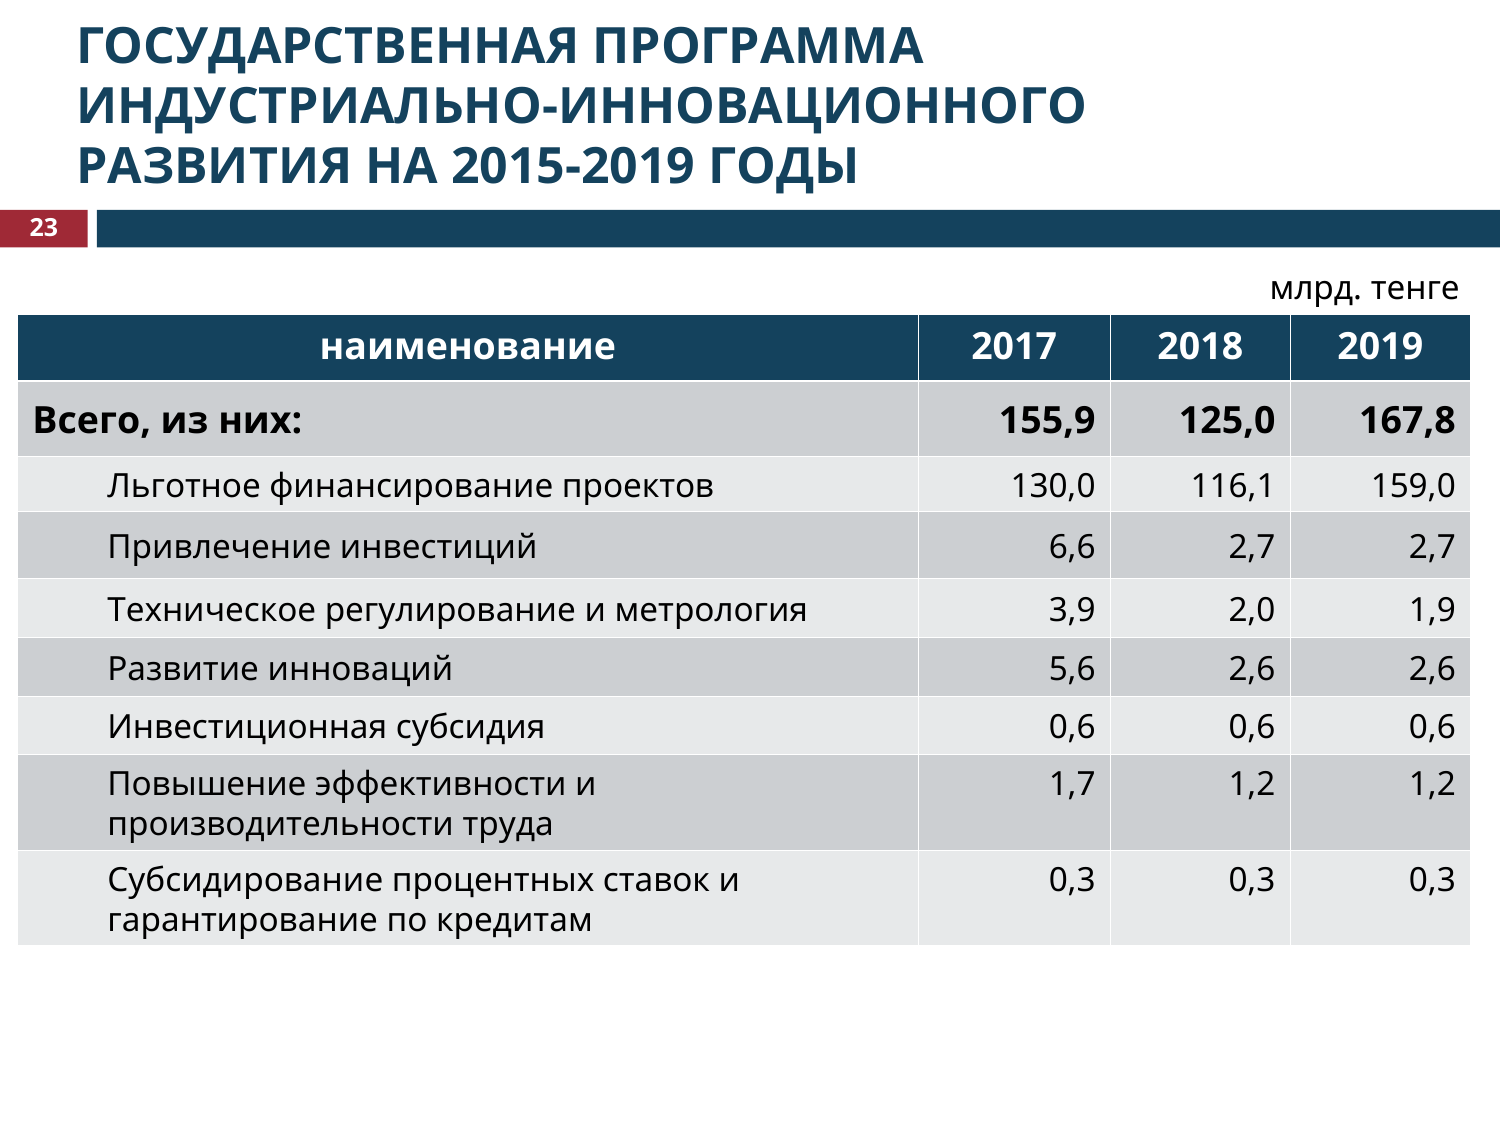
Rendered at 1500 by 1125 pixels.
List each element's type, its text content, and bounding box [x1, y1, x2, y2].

table_cell 1,9 [1291, 584, 1470, 643]
table_cell 1,2 [1291, 765, 1470, 869]
table_cell 0,3 [919, 870, 1110, 975]
table_cell Инвестиционная субсидия [18, 704, 918, 764]
table_cell 116,1 [1111, 457, 1290, 516]
table_cell 0,6 [1111, 704, 1290, 764]
table_cell 125,0 [1111, 382, 1290, 456]
table_cell 2,7 [1111, 517, 1290, 583]
table_cell Техническое регулирование и метрология [18, 584, 918, 643]
table_cell 159,0 [1291, 457, 1470, 516]
table_cell 0,6 [919, 704, 1110, 764]
table_cell 0,3 [1111, 870, 1290, 975]
table_cell 3,9 [919, 584, 1110, 643]
table_cell 0,3 [1291, 870, 1470, 975]
table_cell 130,0 [919, 457, 1110, 516]
table_cell 2,6 [1111, 644, 1290, 703]
table_header наименование [18, 315, 918, 380]
table_cell 2,6 [1291, 644, 1470, 703]
table_cell Привлечение инвестиций [18, 517, 918, 583]
table_cell Повышение эффективности и производительности труда [18, 765, 918, 869]
table_cell 6,6 [919, 517, 1110, 583]
table_cell 1,2 [1111, 765, 1290, 869]
table_cell Развитие инноваций [18, 644, 918, 703]
title ГОСУДАРСТВЕННАЯ ПРОГРАММА ИНДУСТРИАЛЬНО-ИННОВАЦИОННОГО РАЗВИТИЯ НА 2015-2019 ГОДЫ [0, 22, 1388, 185]
table_cell Льготное финансирование проектов [18, 457, 918, 516]
table_header 2018 [1111, 315, 1290, 380]
text_box <number> [0, 208, 88, 249]
table_cell 1,7 [919, 765, 1110, 869]
table_header 2019 [1291, 315, 1470, 380]
table_cell 2,0 [1111, 584, 1290, 643]
text_box млрд. тенге [1255, 258, 1475, 314]
table_cell Всего, из них: [18, 382, 918, 456]
table_cell 5,6 [919, 644, 1110, 703]
table_cell 2,7 [1291, 517, 1470, 583]
table_cell 167,8 [1291, 382, 1470, 456]
table_header 2017 [919, 315, 1110, 380]
table_cell Субсидирование процентных ставок и гарантирование по кредитам [18, 870, 918, 975]
table_cell 0,6 [1291, 704, 1470, 764]
table_cell 155,9 [919, 382, 1110, 456]
